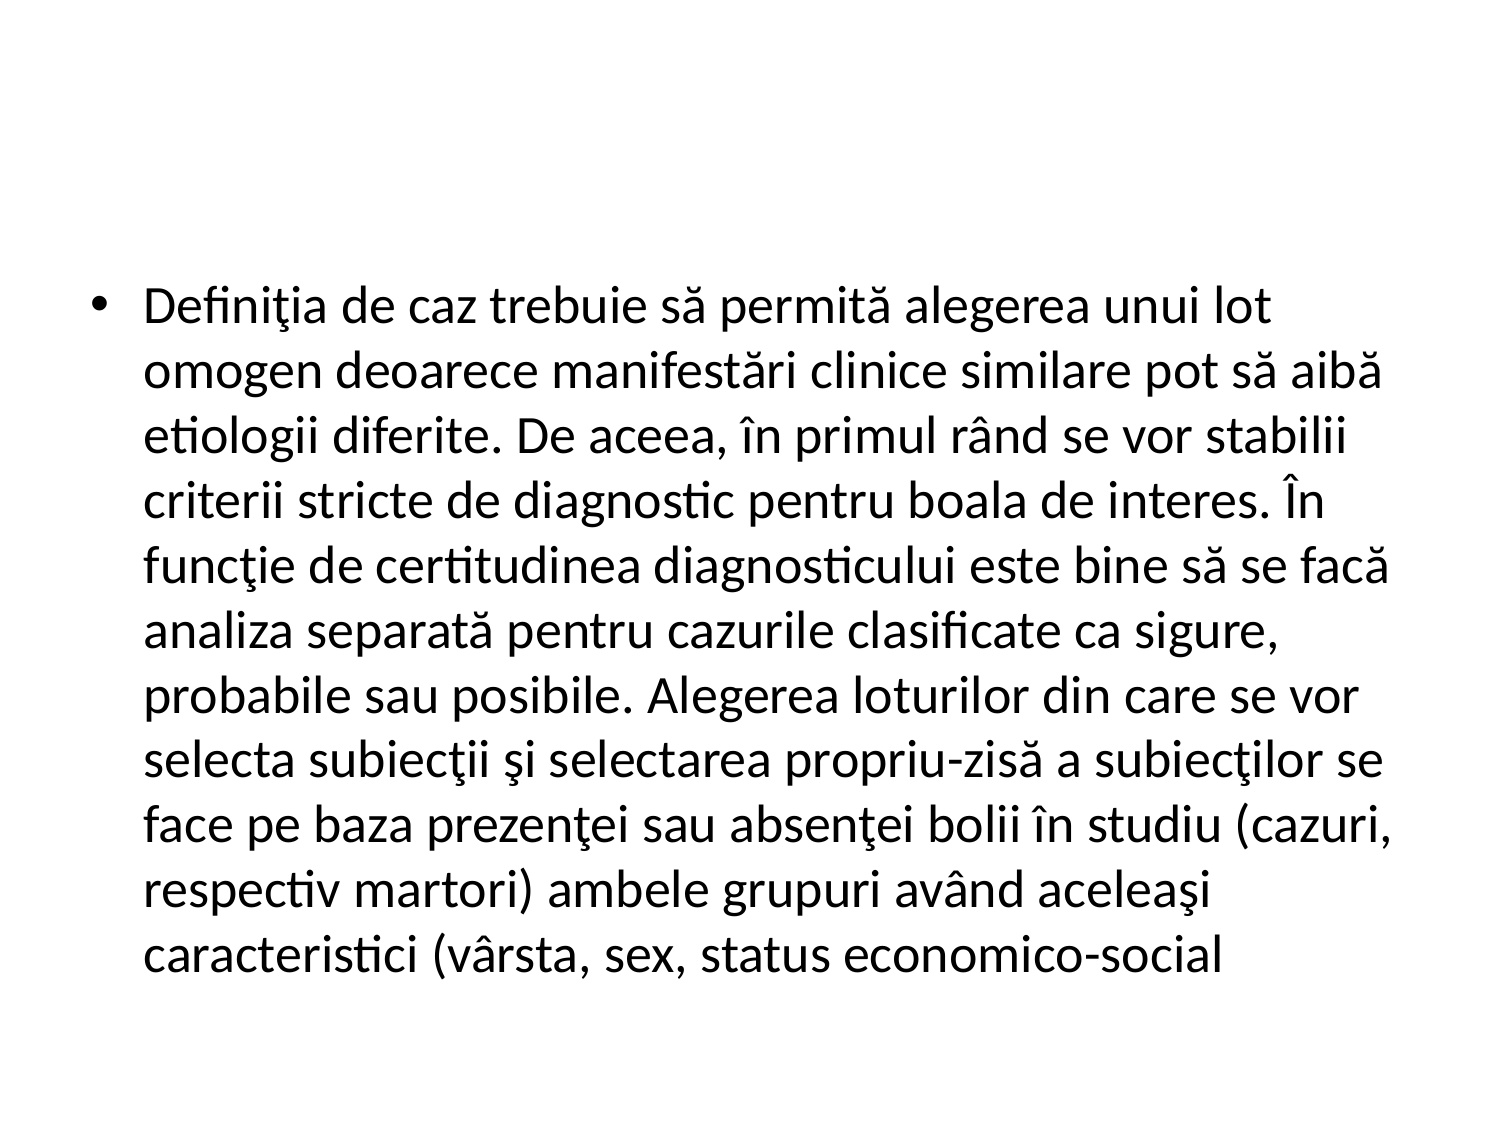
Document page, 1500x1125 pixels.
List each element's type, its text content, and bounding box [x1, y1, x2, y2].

list Definiţia de caz trebuie să permită alegerea unui lot omogen deoarece manifestări clinice similare pot să aibă etiologii diferite. De aceea, în primul rând se vor stabilii criterii stricte de diagnostic pentru boala de interes. În funcţie de certitudinea diagnosticului este bine să se facă analiza separată pentru cazurile clasificate ca sigure, probabile sau posibile. Alegerea loturilor din care se vor selecta subiecţii şi selectarea propriu-zisă a subiecţilor se face pe baza prezenţei sau absenţei bolii în studiu (cazuri, respectiv martori) ambele grupuri având aceleaşi caracteristici (vârsta, sex, status economico-social [75, 262, 1425, 1005]
